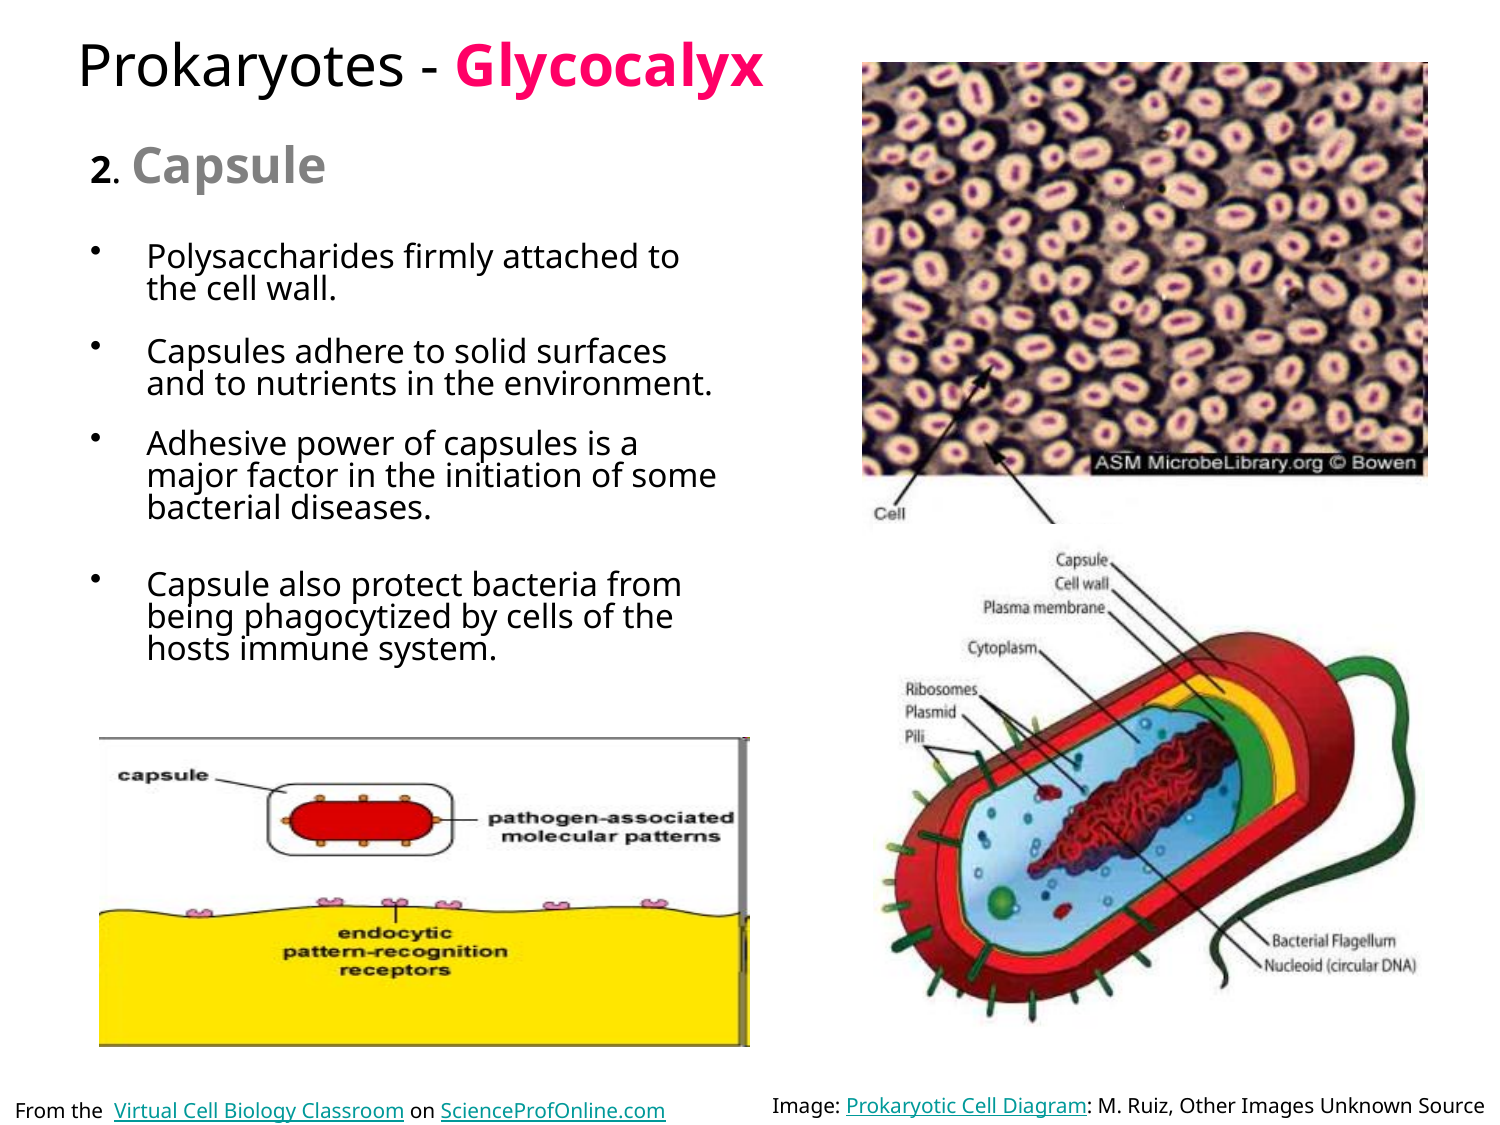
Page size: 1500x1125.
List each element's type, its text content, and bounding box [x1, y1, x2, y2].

list 2. Capsule Polysaccharides firmly attached to the cell wall. Capsules adhere to solid surfaces and to nutrients in the environment. Adhesive power of capsules is a major factor in the initiation of some bacterial diseases. Capsule also protect bacteria from being phagocytized by cells of the hosts immune system. [75, 137, 750, 688]
picture [862, 62, 1428, 551]
text_box Image: Prokaryotic Cell Diagram: M. Ruiz, Other Images Unknown Source [737, 1084, 1500, 1125]
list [99, 737, 751, 1047]
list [872, 524, 1426, 1038]
text_box From the Virtual Cell Biology Classroom on ScienceProfOnline.com [0, 1090, 763, 1125]
title Prokaryotes - Glycocalyx [62, 0, 1400, 100]
